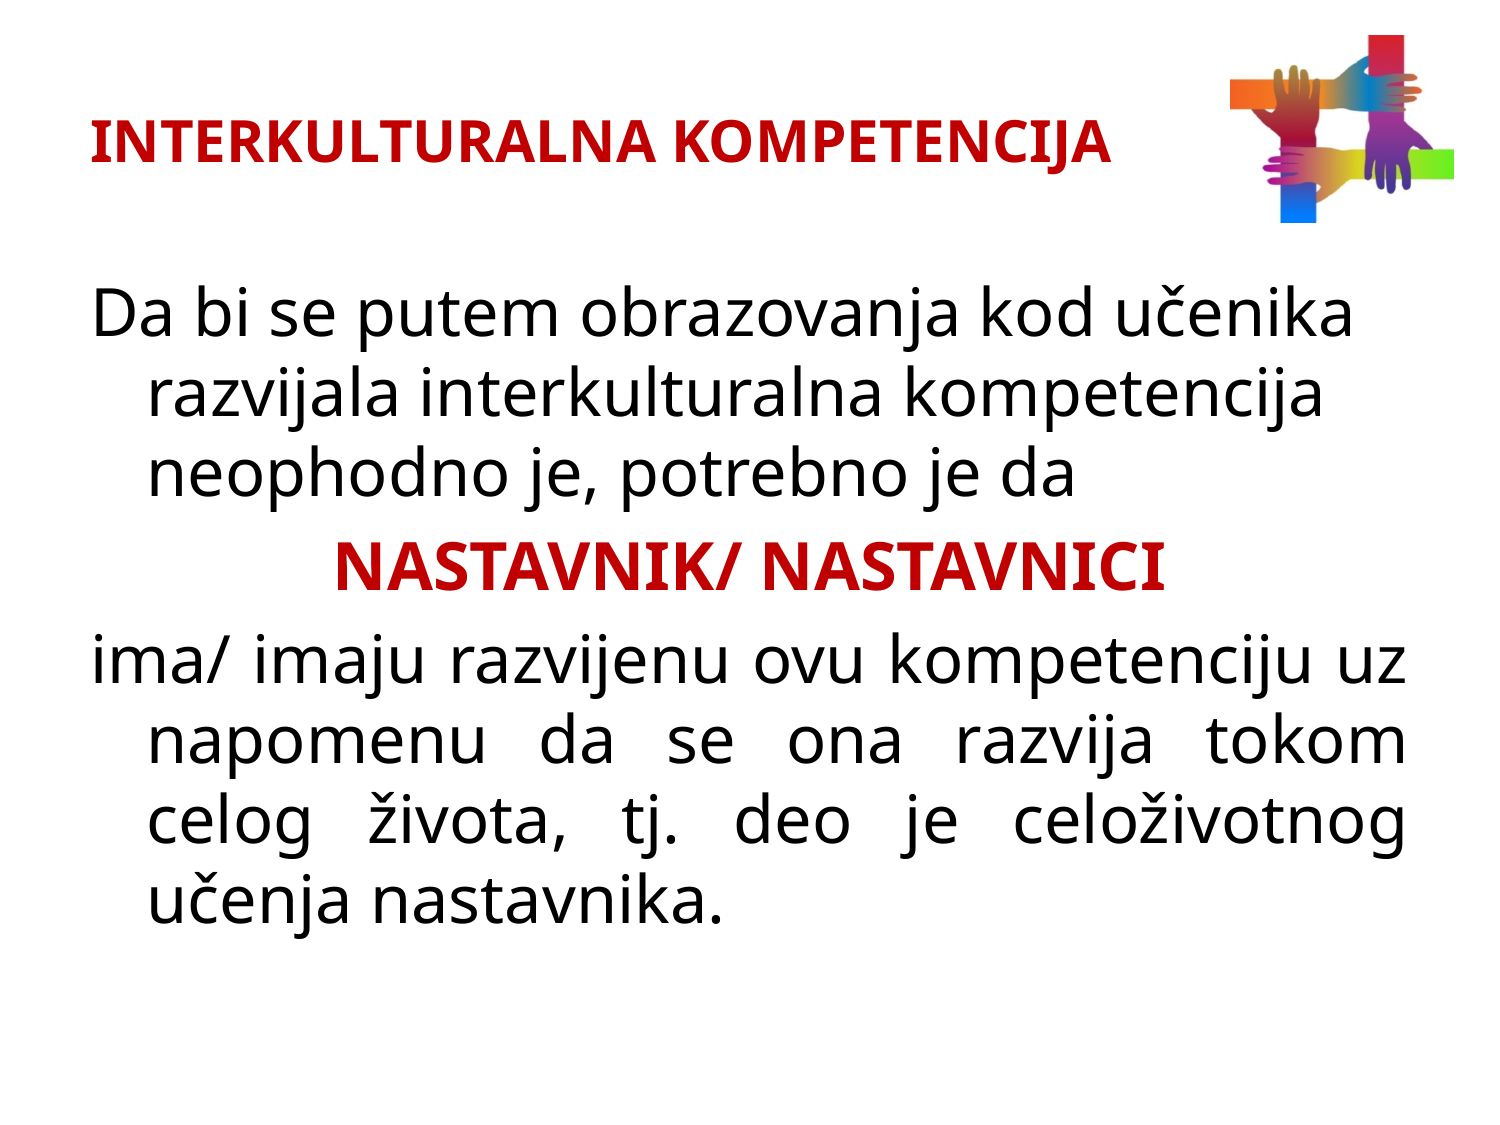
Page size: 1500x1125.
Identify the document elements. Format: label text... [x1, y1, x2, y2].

picture [1230, 34, 1454, 223]
title INTERKULTURALNA KOMPETENCIJA [75, 45, 1425, 233]
list Da bi se putem obrazovanja kod učenika razvijala interkulturalna kompetencija neophodno je, potrebno je da NASTAVNIK/ NASTAVNICI ima/ imaju razvijenu ovu kompetenciju uz napomenu da se ona razvija tokom celog života, tj. deo je celoživotnog učenja nastavnika. [75, 262, 1425, 1005]
